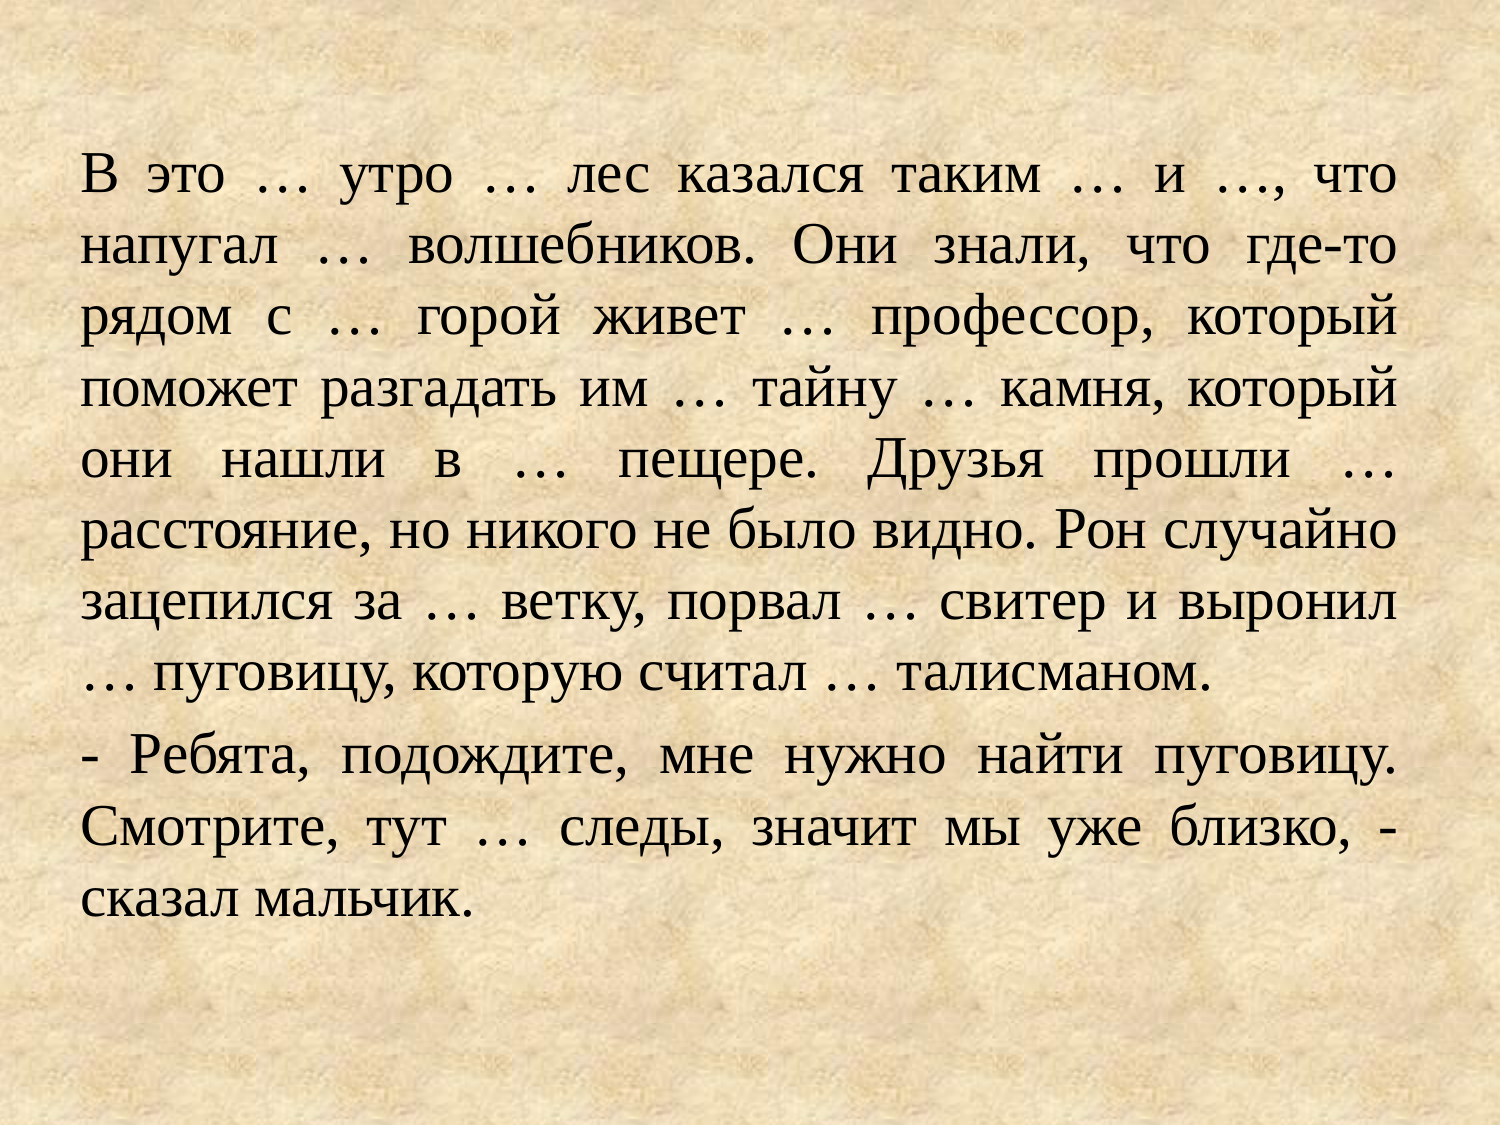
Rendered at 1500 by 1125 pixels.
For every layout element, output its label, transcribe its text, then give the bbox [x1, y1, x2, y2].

list В это … утро … лес казался таким … и …, что напугал … волшебников. Они знали, что где-то рядом с … горой живет … профессор, который поможет разгадать им … тайну … камня, который они нашли в … пещере. Друзья прошли … расстояние, но никого не было видно. Рон случайно зацепился за … ветку, порвал … свитер и выронил … пуговицу, которую считал … талисманом. - Ребята, подождите, мне нужно найти пуговицу. Смотрите, тут … следы, значит мы уже близко, - сказал мальчик. [64, 125, 1415, 1010]
picture [0, 0, 1500, 1125]
